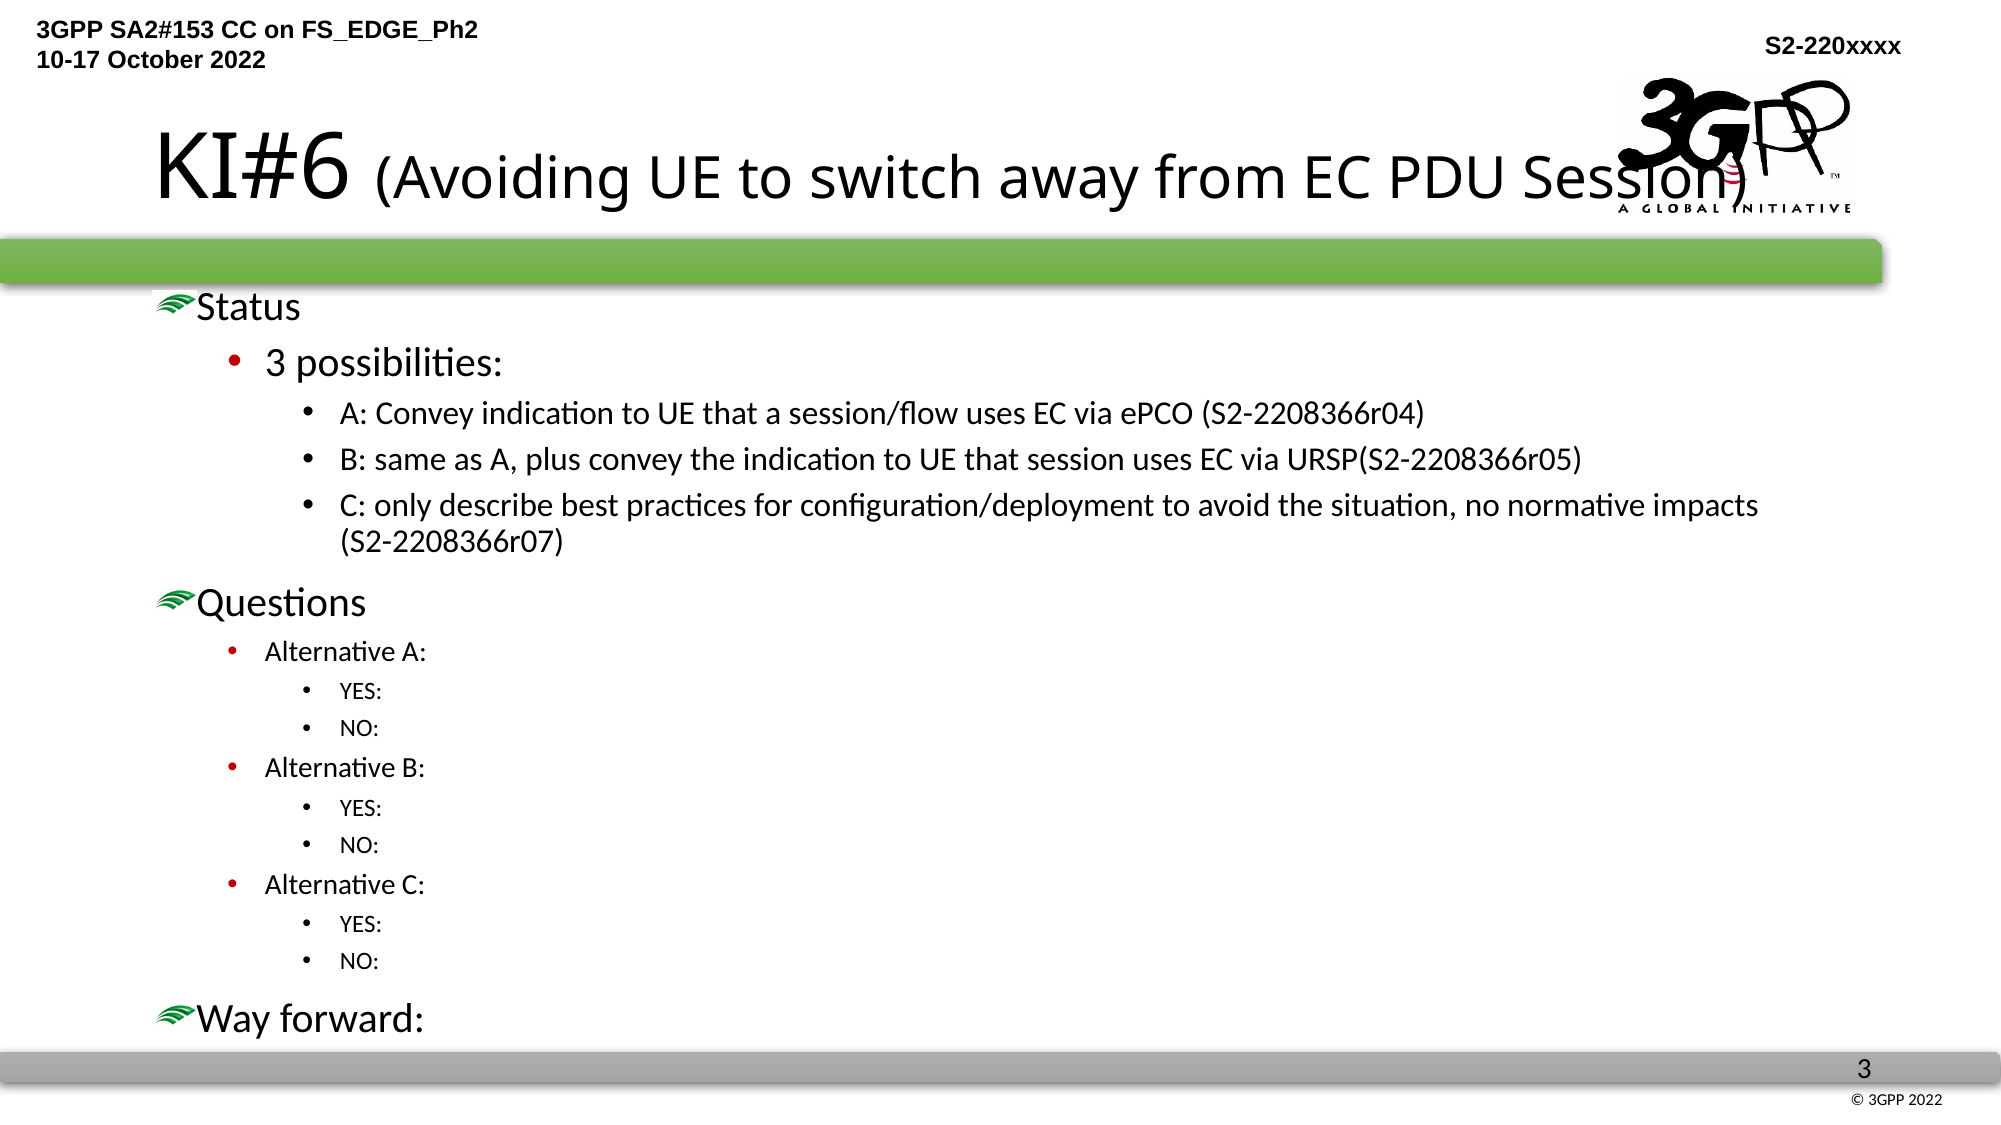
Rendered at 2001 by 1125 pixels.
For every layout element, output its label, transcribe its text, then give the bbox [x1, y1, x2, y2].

list Status 3 possibilities: A: Convey indication to UE that a session/flow uses EC via ePCO (S2-2208366r04) B: same as A, plus convey the indication to UE that session uses EC via URSP(S2-2208366r05) C: only describe best practices for configuration/deployment to avoid the situation, no normative impacts (S2-2208366r07) Questions Alternative A: YES: NO: Alternative B: YES: NO: Alternative C: YES: NO: Way forward: [137, 277, 1863, 1050]
picture [152, 290, 197, 320]
picture [152, 1001, 197, 1031]
title KI#6 (Avoiding UE to switch away from EC PDU Session) [137, 59, 1863, 277]
picture [152, 586, 197, 616]
